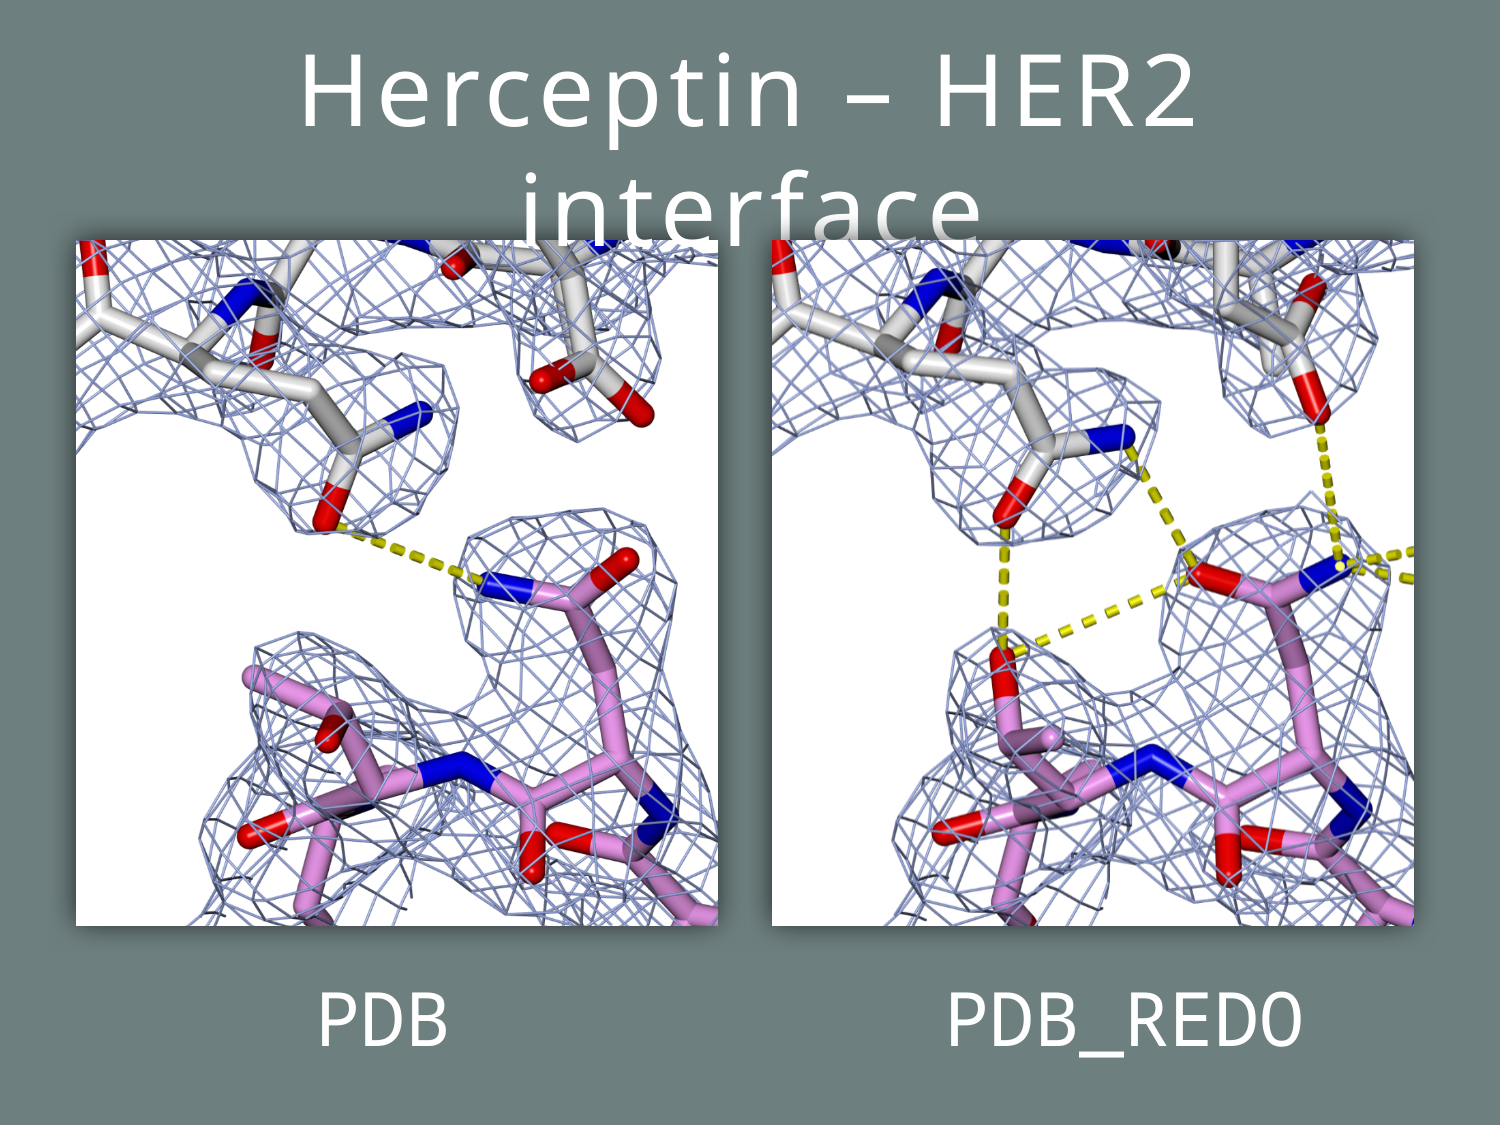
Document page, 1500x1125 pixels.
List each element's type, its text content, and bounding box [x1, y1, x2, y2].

picture [772, 240, 1414, 926]
text_box PDB [301, 964, 718, 1069]
text_box PDB_REDO [750, 964, 1373, 1069]
picture [76, 239, 719, 926]
text_box Herceptin – HER2 interface [53, 52, 1450, 241]
